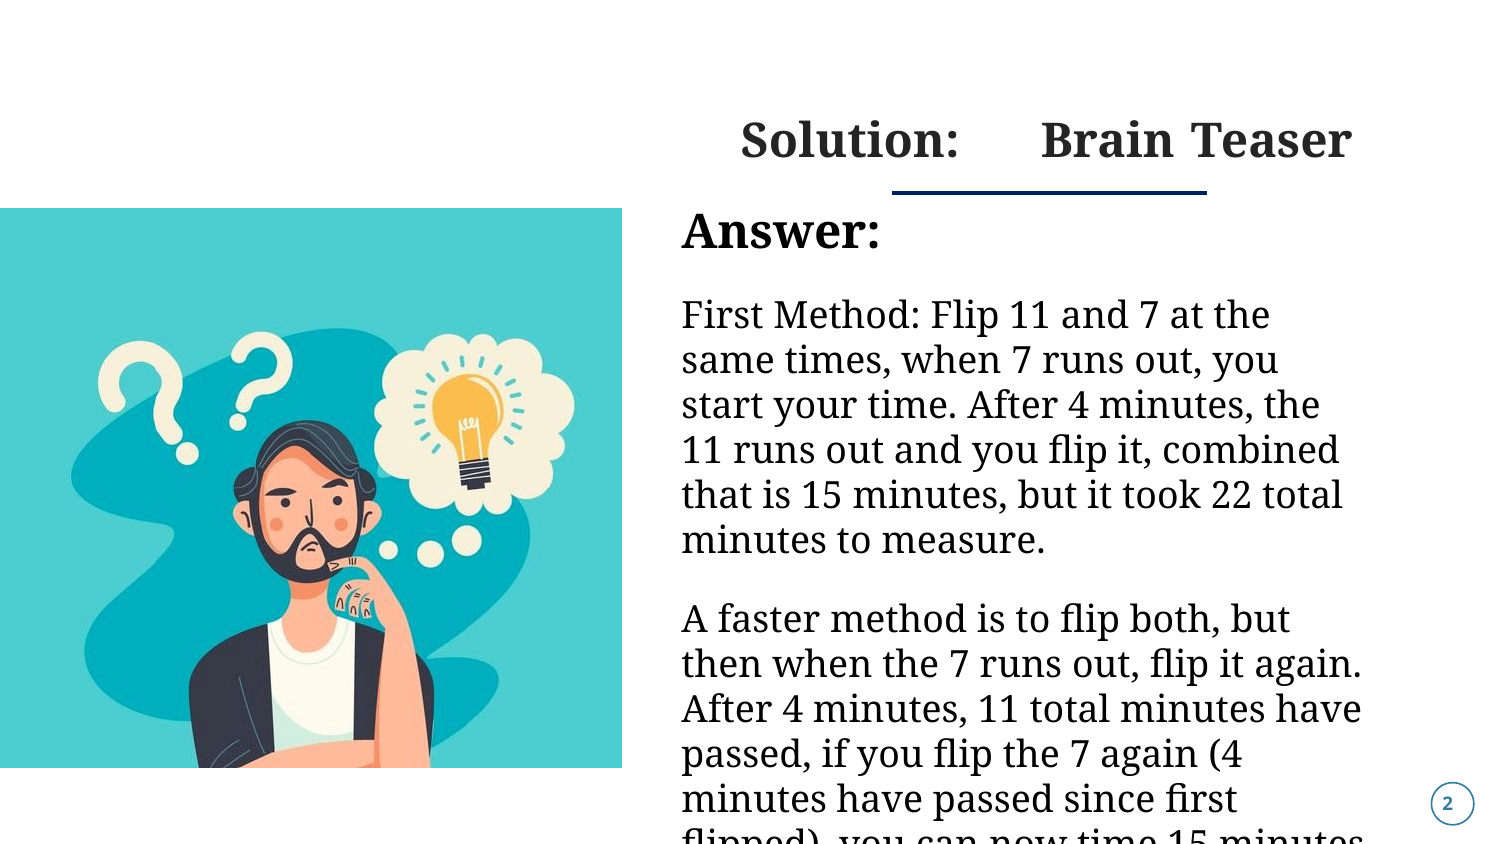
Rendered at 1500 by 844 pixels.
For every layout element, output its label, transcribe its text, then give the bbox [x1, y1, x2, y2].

text_box Solution: Brain Teaser Answer: First Method: Flip 11 and 7 at the same times, when 7 runs out, you start your time. After 4 minutes, the 11 runs out and you flip it, combined that is 15 minutes, but it took 22 total minutes to measure. A faster method is to flip both, but then when the 7 runs out, flip it again. After 4 minutes, 11 total minutes have passed, if you flip the 7 again (4 minutes have passed since first flipped), you can now time 15 minutes in 15 minutes [681, 108, 1371, 844]
picture [0, 208, 623, 768]
slide_number ‹#› [1440, 789, 1468, 844]
